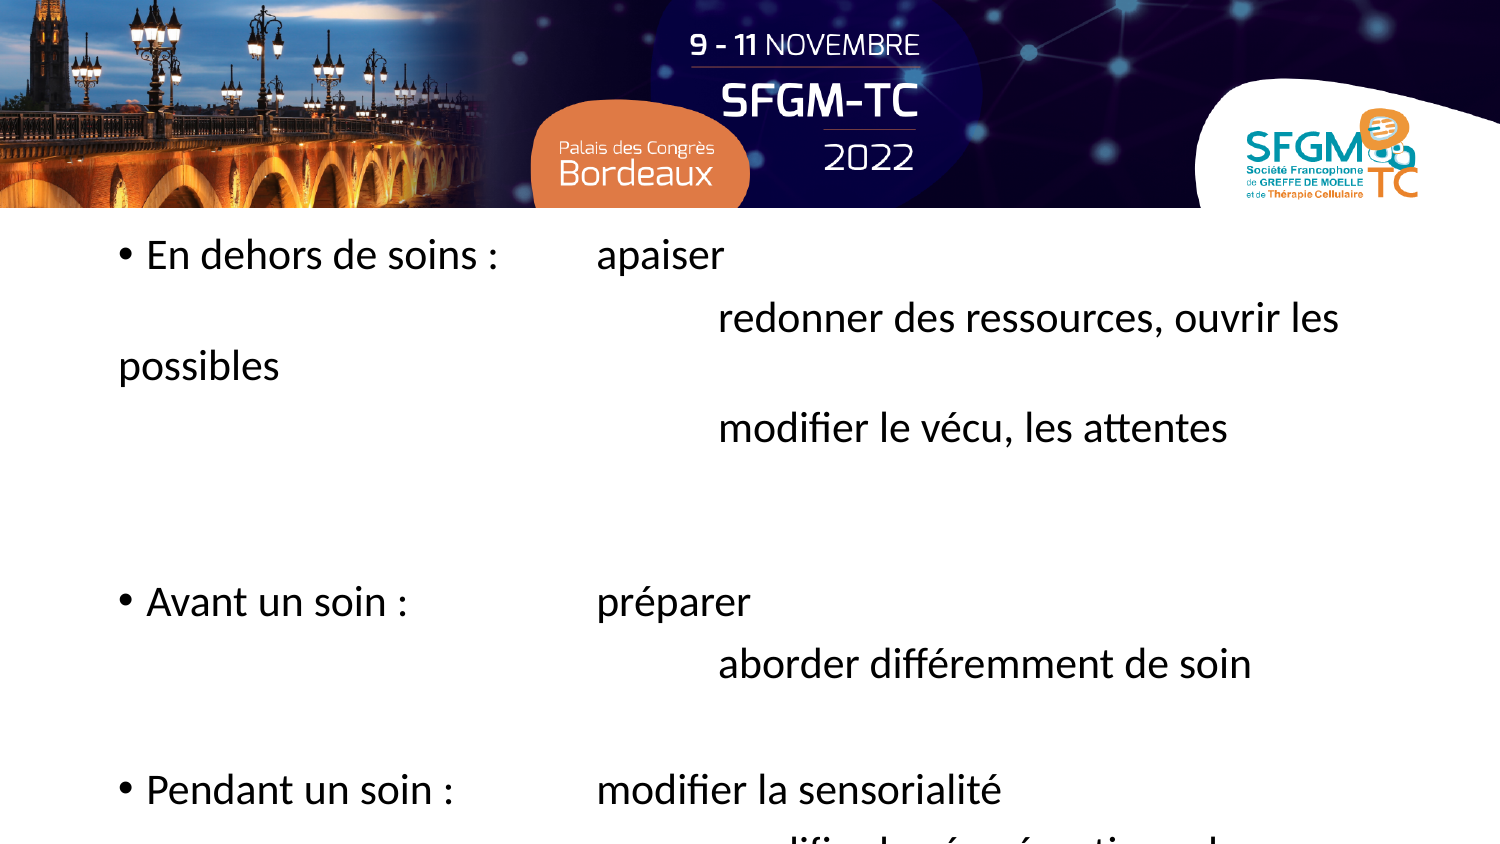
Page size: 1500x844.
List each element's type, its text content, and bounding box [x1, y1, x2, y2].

picture [0, 0, 1500, 208]
list En dehors de soins : apaiser redonner des ressources, ouvrir les possibles modifier le vécu, les attentes Avant un soin : préparer aborder différemment de soin Pendant un soin : modifier la sensorialité modifier le vécu émotionnel [103, 224, 1397, 807]
